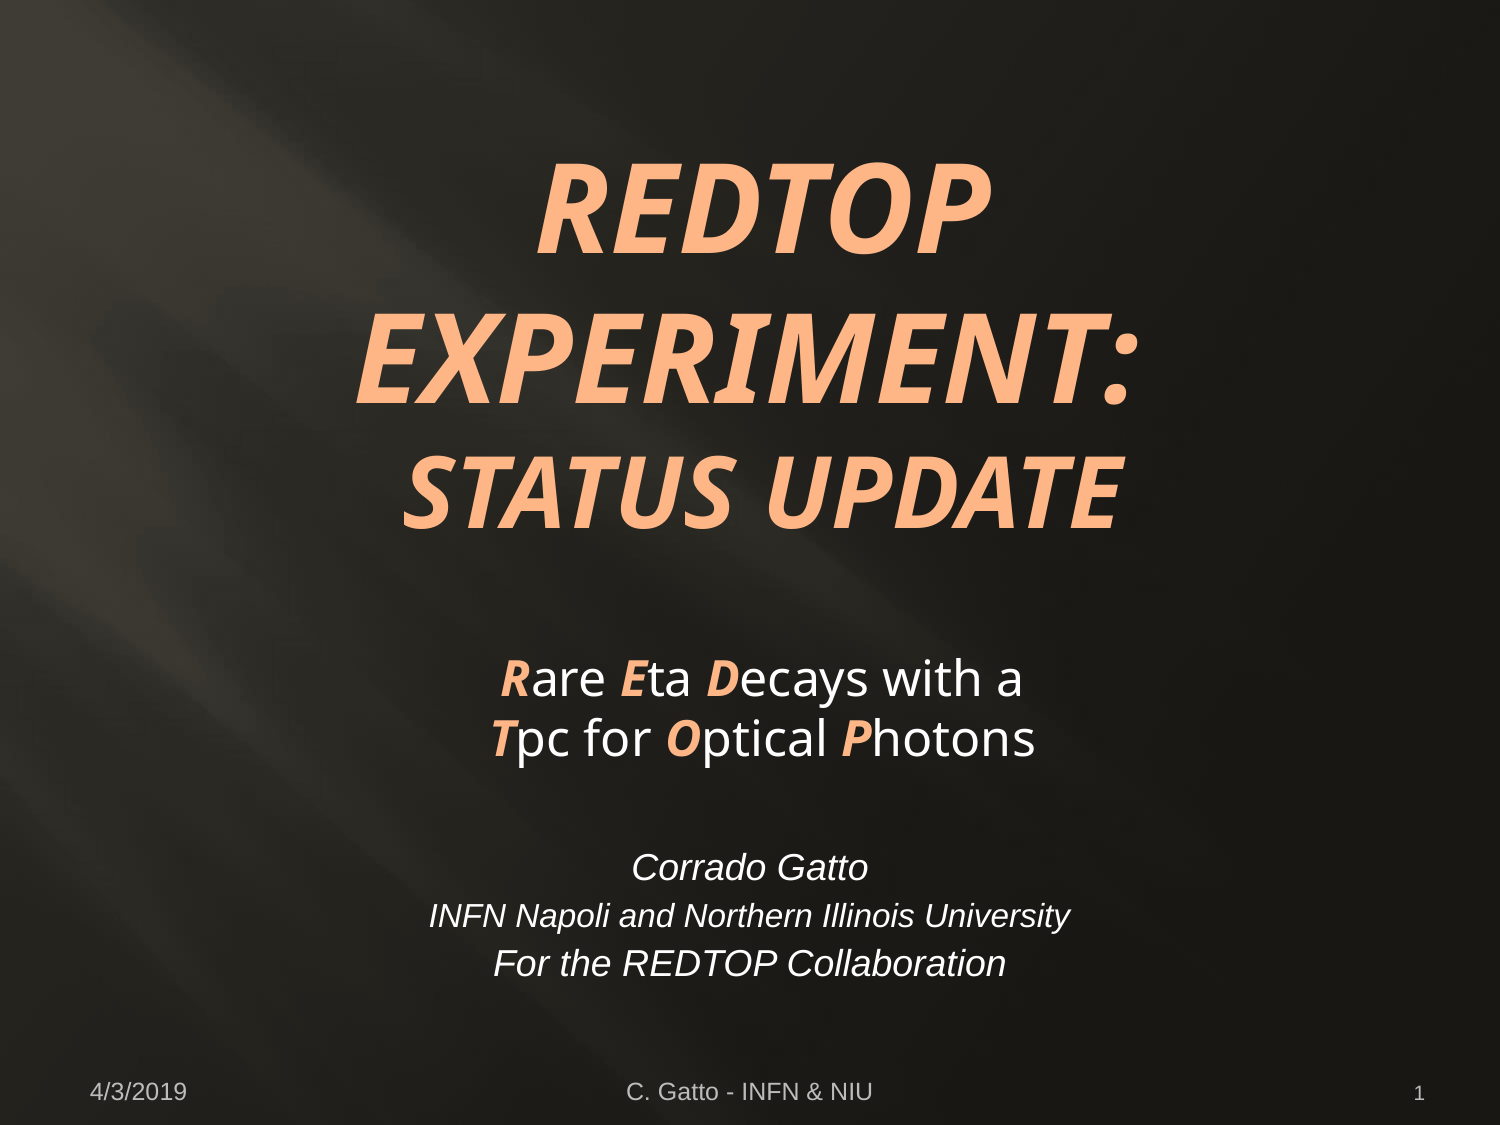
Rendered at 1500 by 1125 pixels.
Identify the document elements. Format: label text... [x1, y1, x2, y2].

subtitle Rare Eta Decays with a Tpc for Optical Photons [244, 639, 1282, 835]
slide_number 1 [1299, 1052, 1425, 1113]
footer C. Gatto - INFN & NIU [512, 1052, 988, 1113]
title REDTOP experiment: Status Update [143, 235, 1382, 699]
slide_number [75, 1052, 425, 1113]
text_box Corrado Gatto INFN Napoli and Northern Illinois University For the REDTOP Collaboration [216, 835, 1284, 1030]
